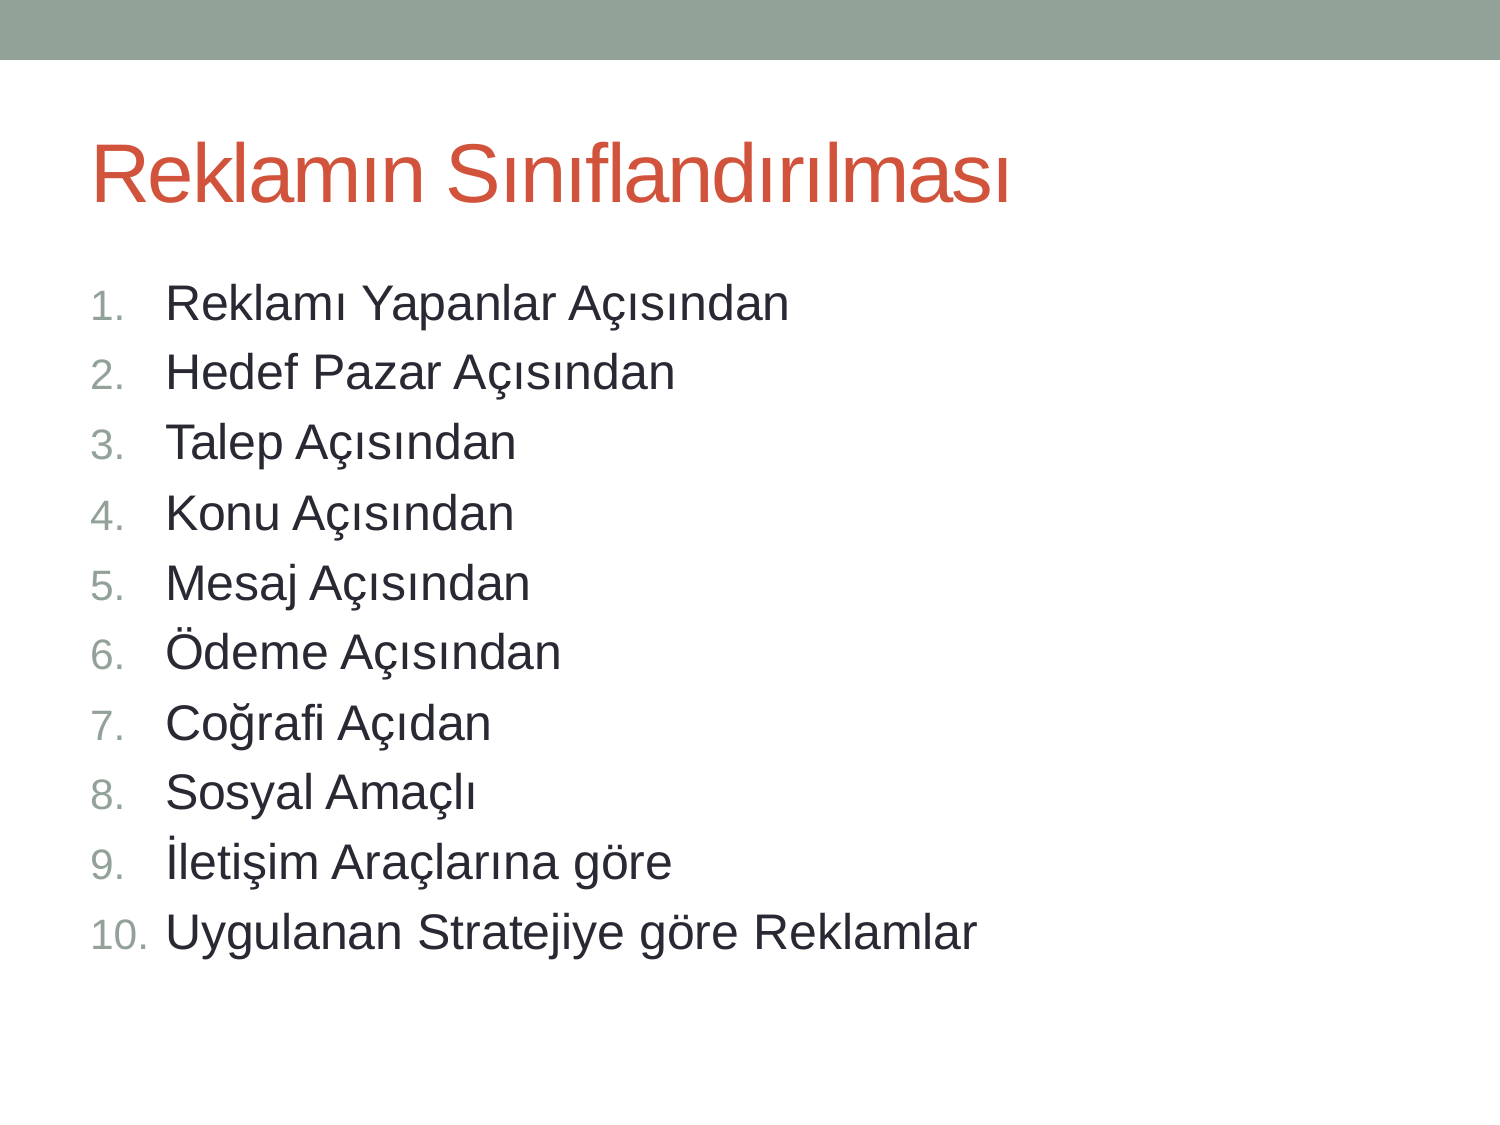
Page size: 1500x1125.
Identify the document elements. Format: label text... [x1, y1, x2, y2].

title Reklamın Sınıflandırılması [75, 87, 1425, 250]
list Reklamı Yapanlar Açısından Hedef Pazar Açısından Talep Açısından Konu Açısından Mesaj Açısından Ödeme Açısından Coğrafi Açıdan Sosyal Amaçlı İletişim Araçlarına göre Uygulanan Stratejiye göre Reklamlar [75, 262, 1425, 1063]
